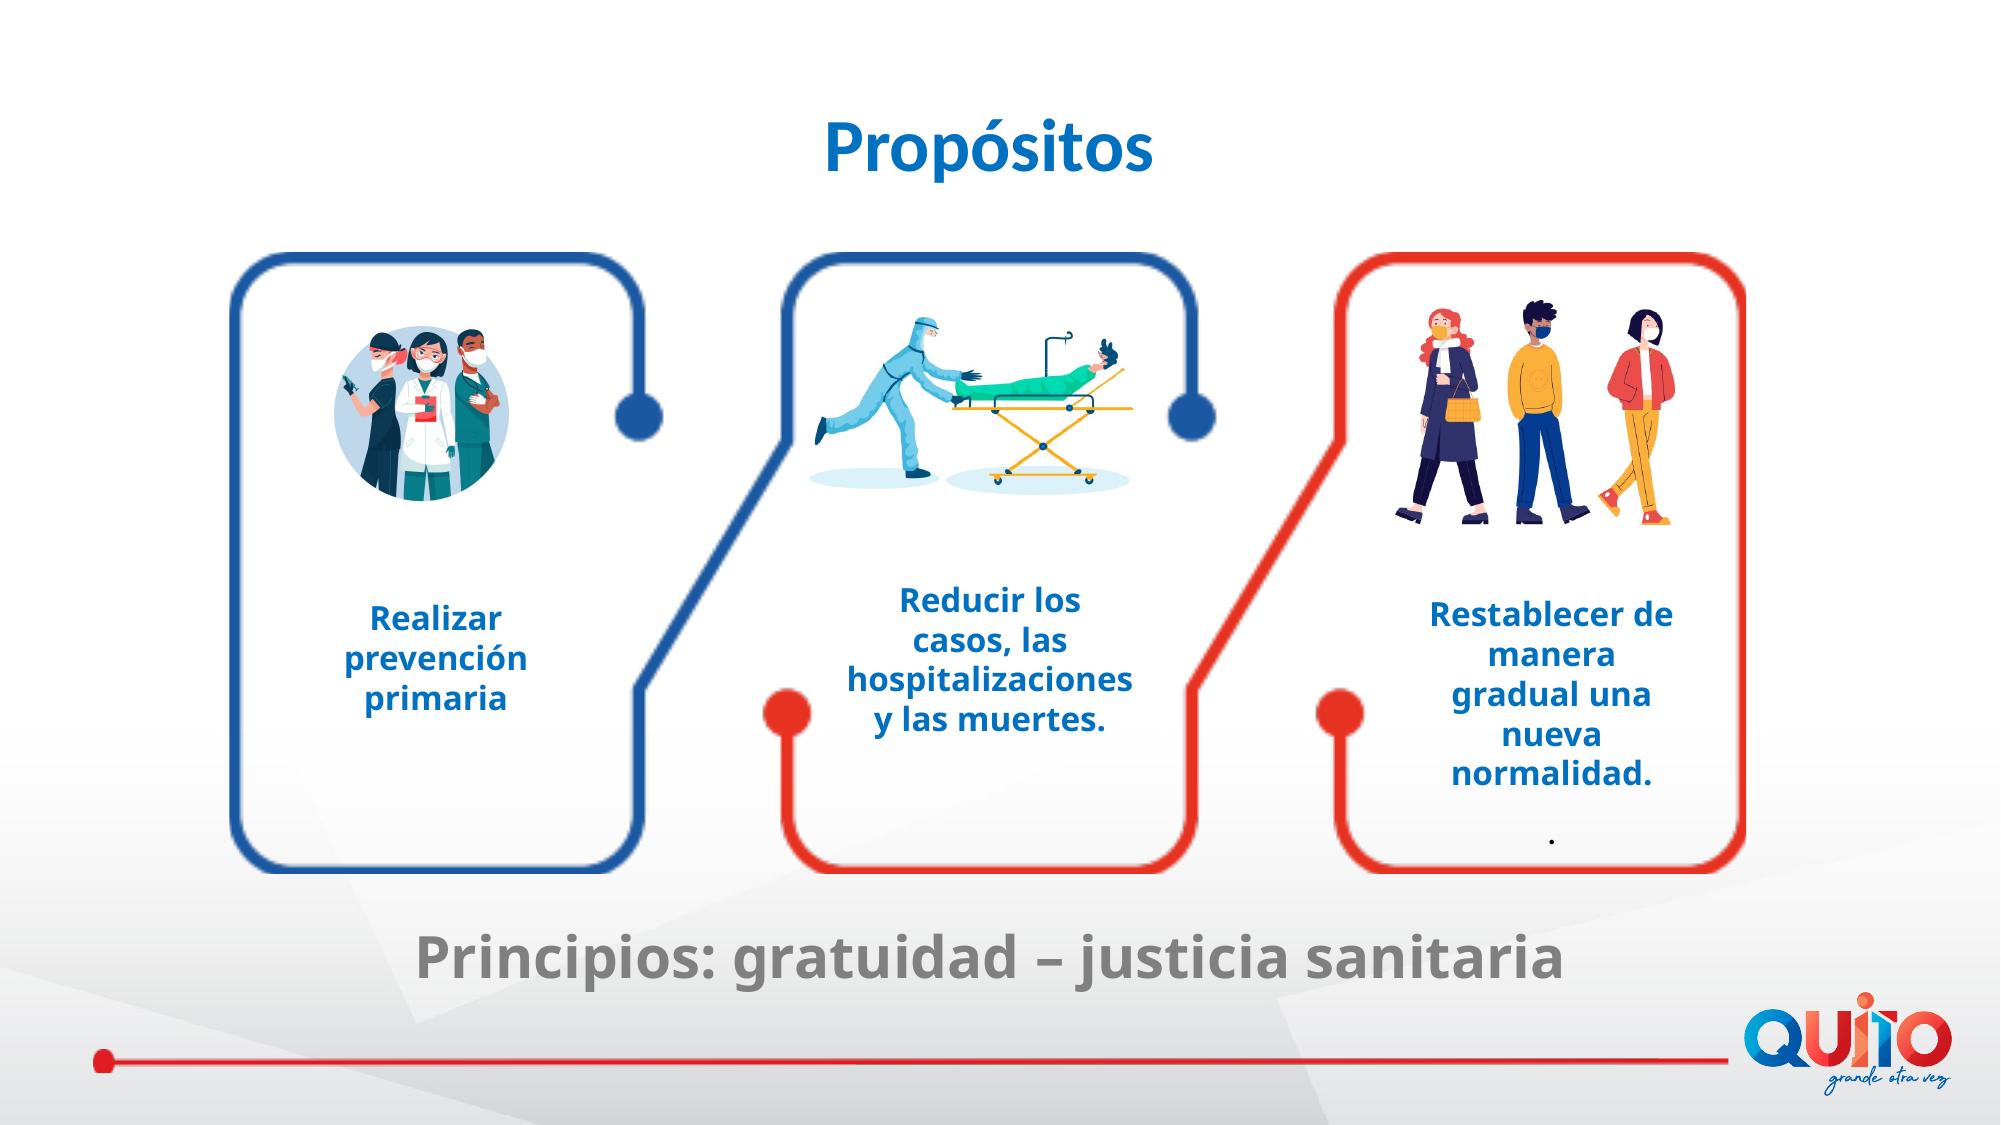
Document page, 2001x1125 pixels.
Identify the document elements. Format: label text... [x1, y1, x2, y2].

text_box Propósitos [809, 88, 1300, 194]
picture [0, 0, 2001, 1125]
text_box Principios: gratuidad – justicia sanitaria [241, 912, 1739, 998]
